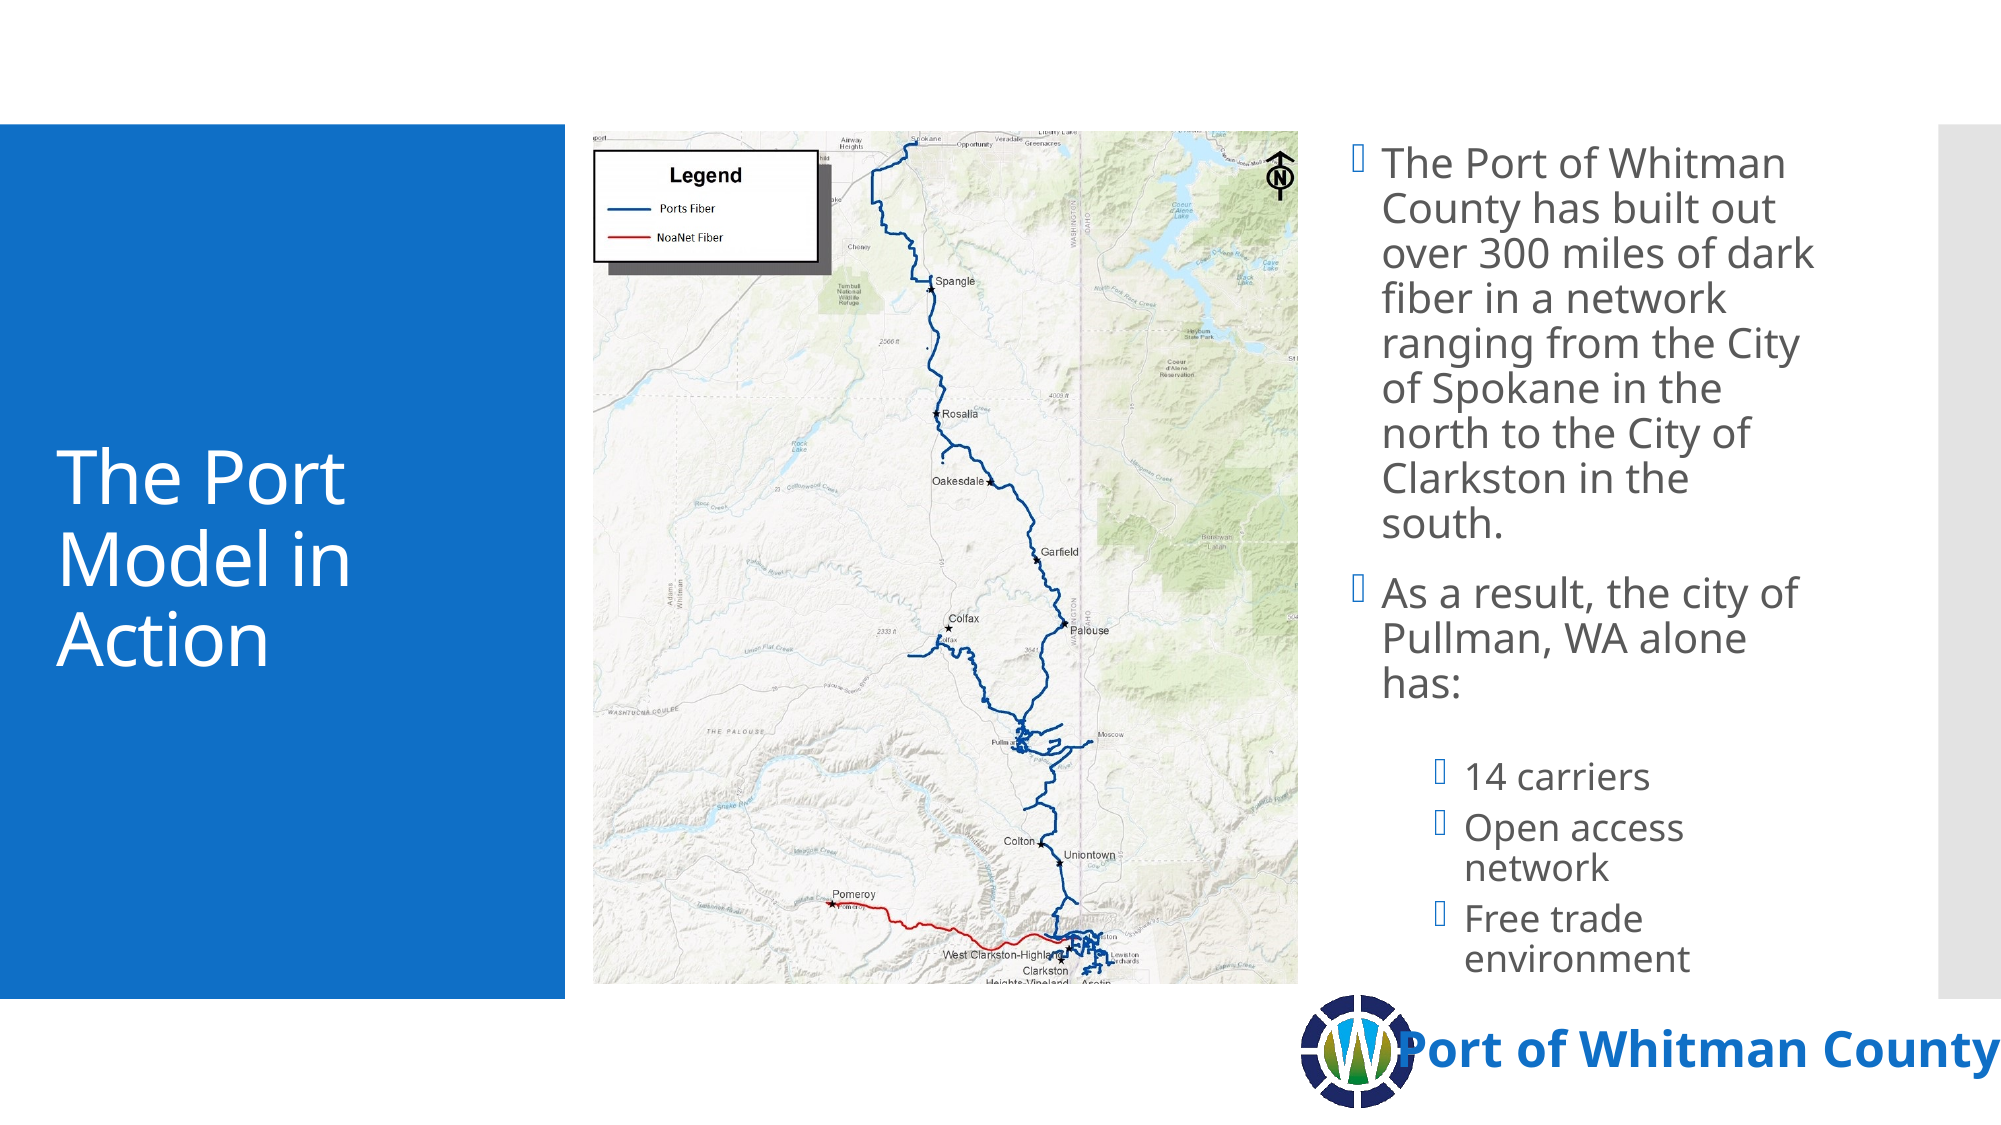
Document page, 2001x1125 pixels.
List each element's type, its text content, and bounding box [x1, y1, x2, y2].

title The Port Model in Action [41, 184, 525, 940]
picture [593, 131, 1298, 984]
picture [1298, 993, 1416, 1014]
list The Port of Whitman County has built out over 300 miles of dark fiber in a network ranging from the City of Spokane in the north to the City of Clarkston in the south. As a result, the city of Pullman, WA alone has: 14 carriers Open access network Free trade environment [1336, 141, 1835, 982]
footer Port of Whitman County [1203, 1014, 2000, 1088]
picture [1298, 1088, 1416, 1109]
